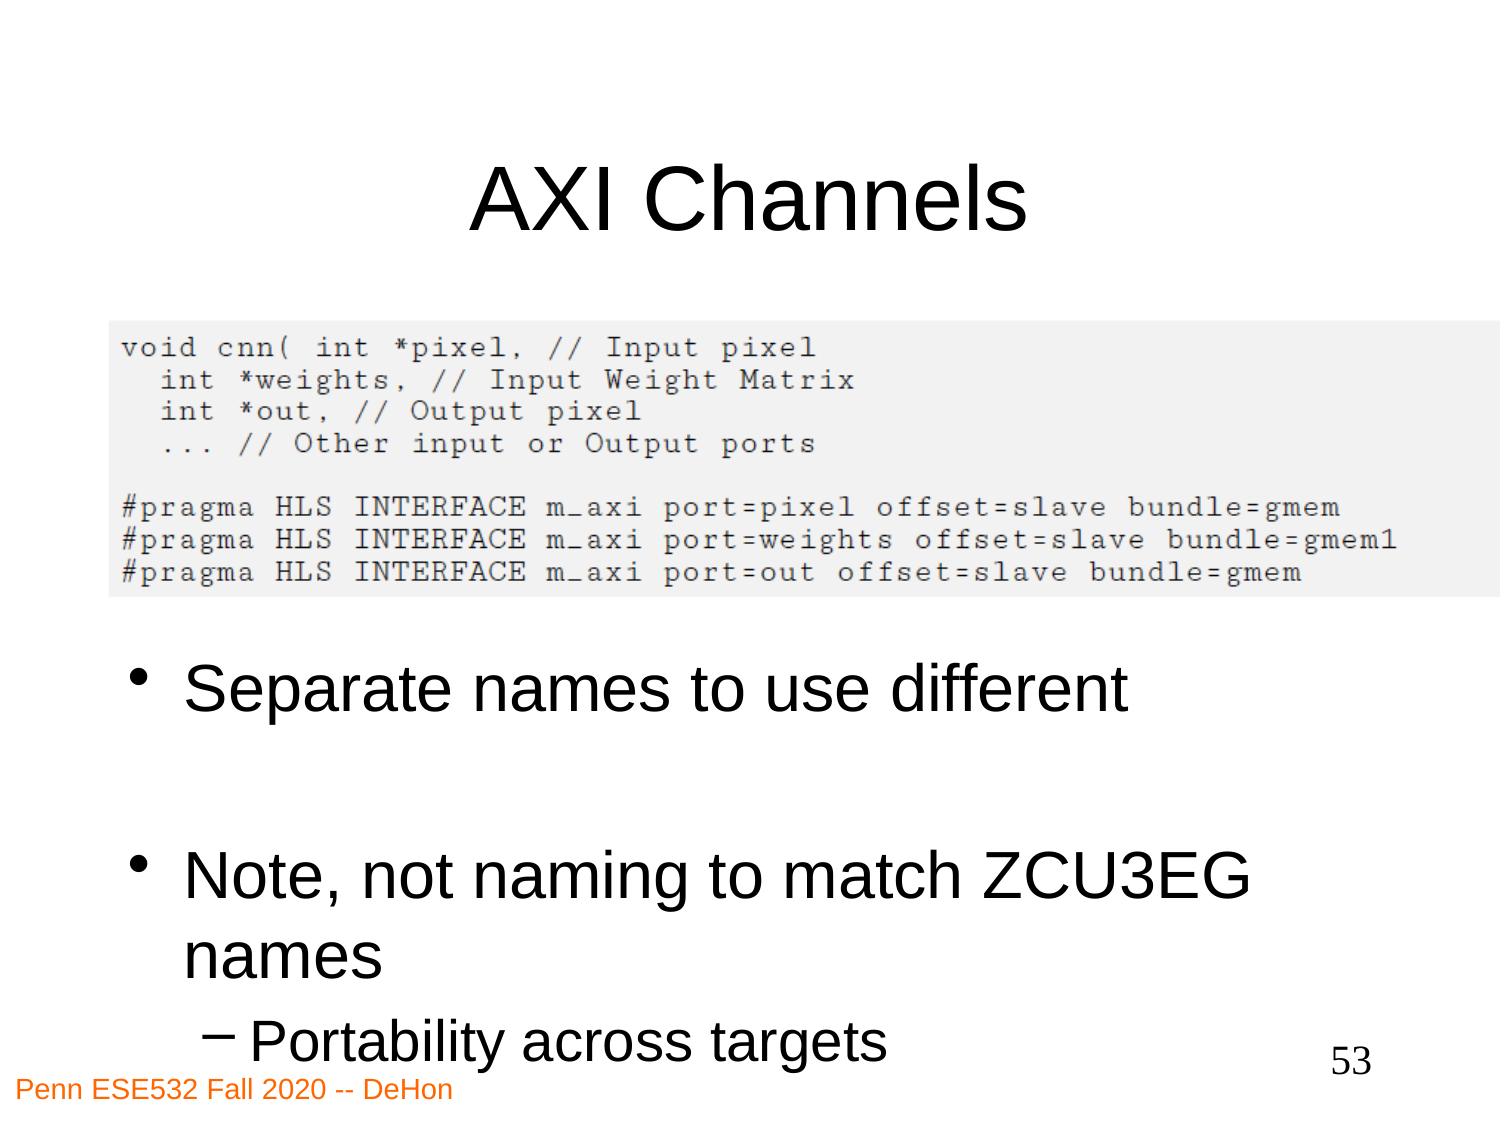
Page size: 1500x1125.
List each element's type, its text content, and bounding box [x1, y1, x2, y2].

slide_number Penn ESE532 Fall 2020 -- DeHon [0, 1062, 688, 1125]
title AXI Channels [112, 99, 1388, 288]
list Separate names to use different Note, not naming to match ZCU3EG names Portability across targets [112, 637, 1388, 1001]
slide_number 53 [1074, 1024, 1388, 1101]
picture [105, 312, 1500, 609]
